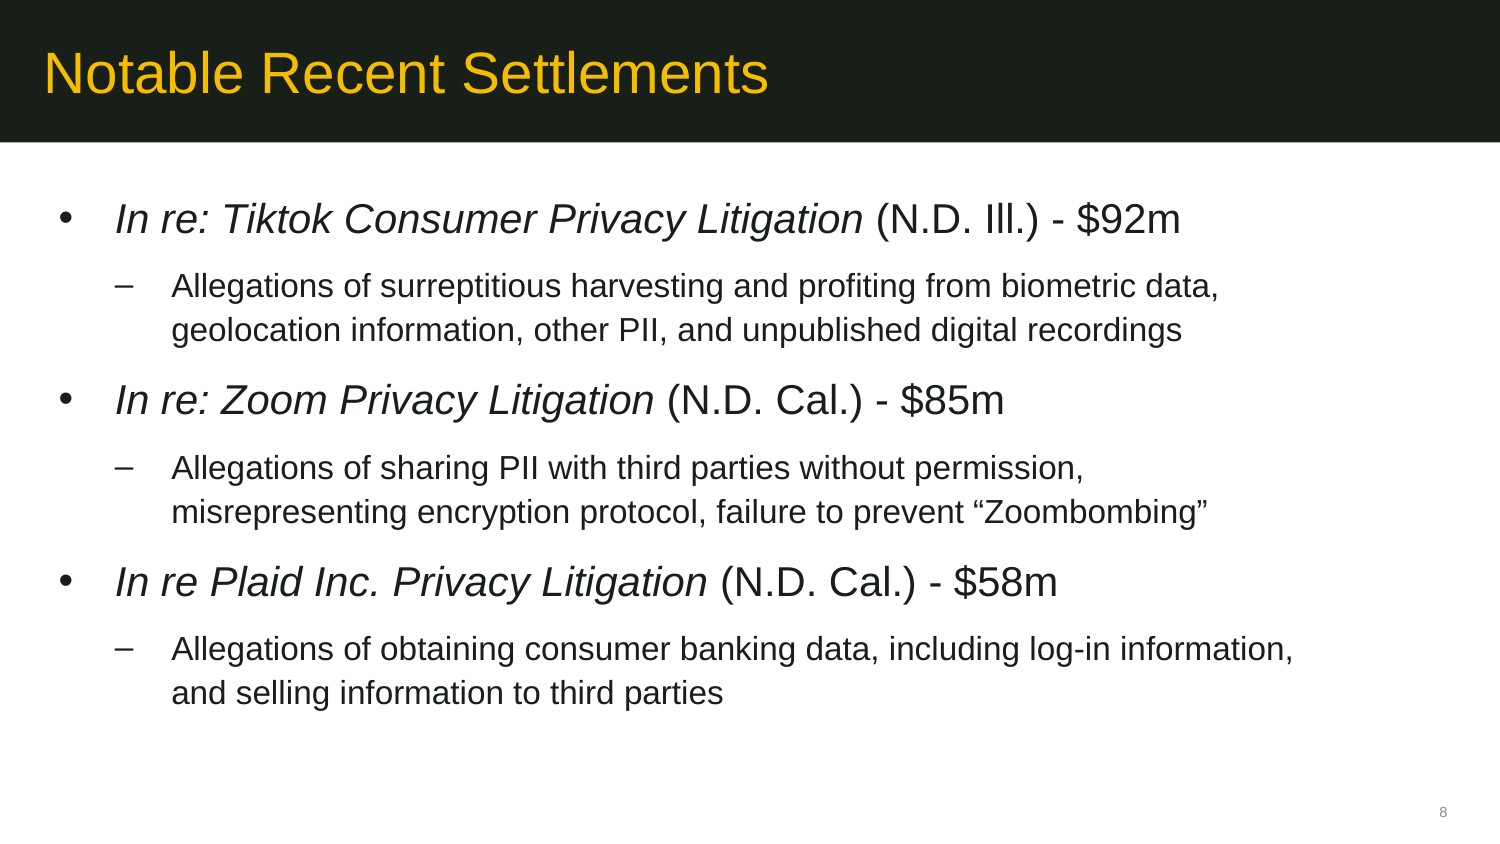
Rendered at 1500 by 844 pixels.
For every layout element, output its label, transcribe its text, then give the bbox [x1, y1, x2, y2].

text_box In re: Tiktok Consumer Privacy Litigation (N.D. Ill.) - $92m Allegations of surreptitious harvesting and profiting from biometric data, geolocation information, other PII, and unpublished digital recordings In re: Zoom Privacy Litigation (N.D. Cal.) - $85m Allegations of sharing PII with third parties without permission, misrepresenting encryption protocol, failure to prevent “Zoombombing” In re Plaid Inc. Privacy Litigation (N.D. Cal.) - $58m Allegations of obtaining consumer banking data, including log-in information, and selling information to third parties [43, 184, 1329, 747]
title Notable Recent Settlements [43, 35, 1457, 106]
slide_number 8 [1430, 802, 1457, 822]
